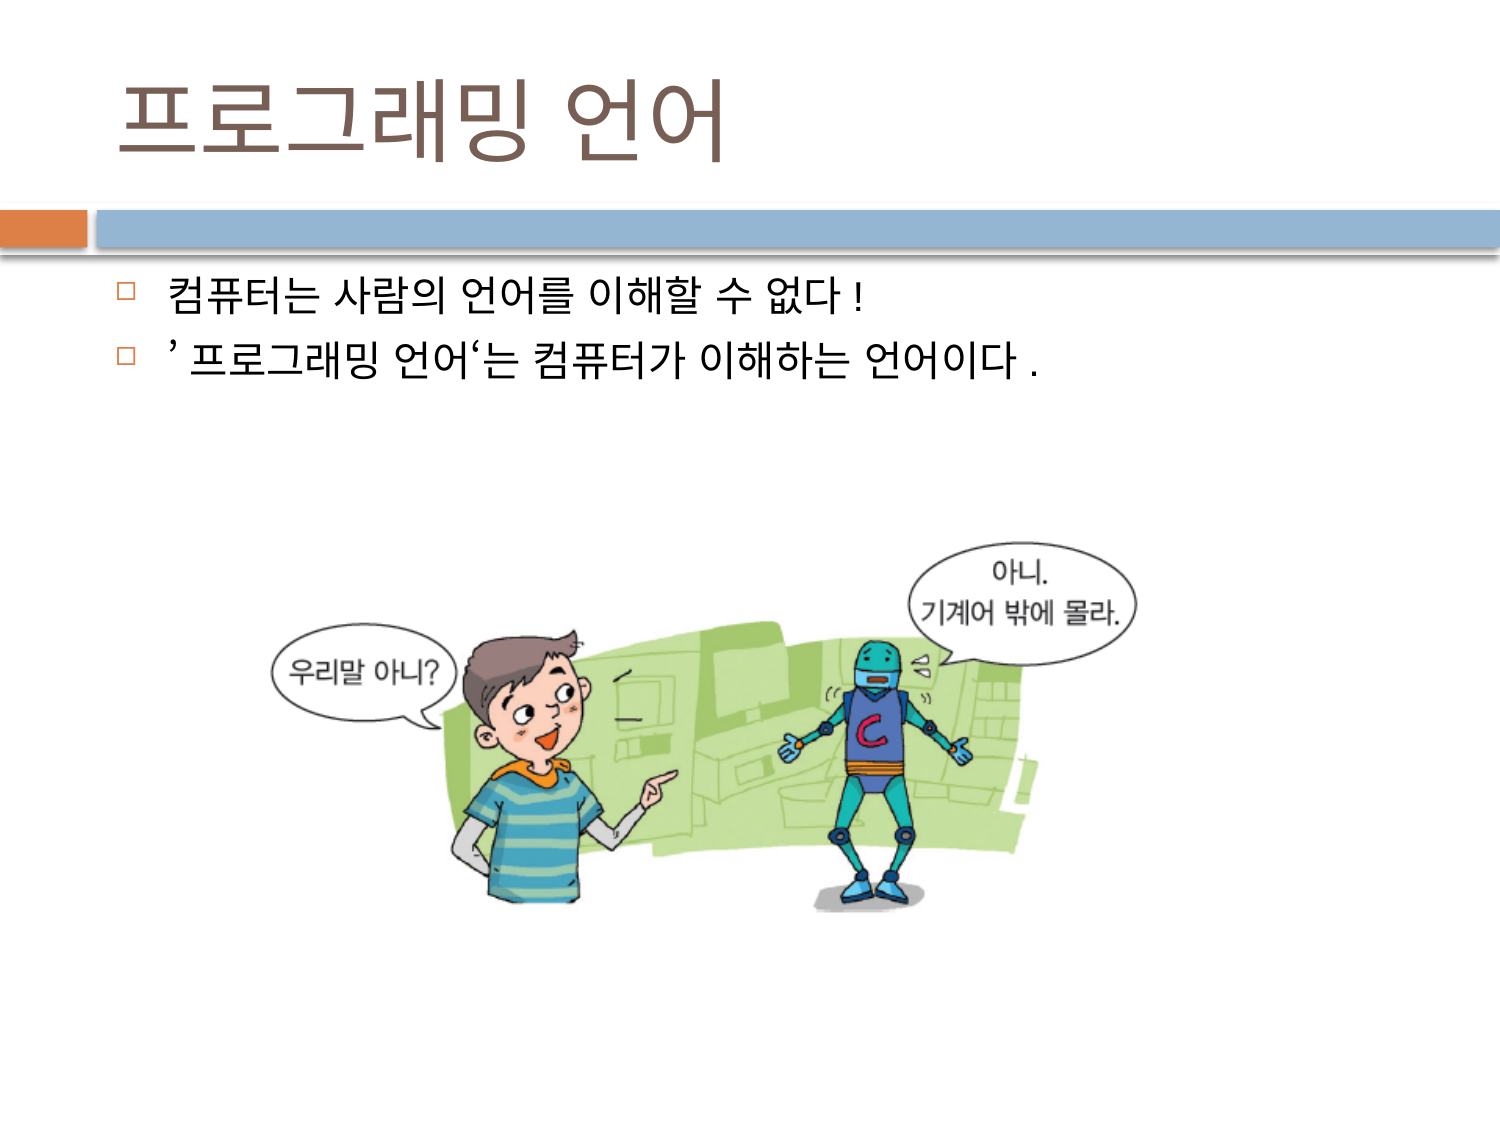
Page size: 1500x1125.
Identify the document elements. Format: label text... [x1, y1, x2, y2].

title 프로그래밍 언어 [100, 37, 1438, 200]
list 컴퓨터는 사람의 언어를 이해할 수 없다! ’프로그래밍 언어‘는 컴퓨터가 이해하는 언어이다. [100, 262, 1438, 1000]
picture [244, 489, 1172, 980]
